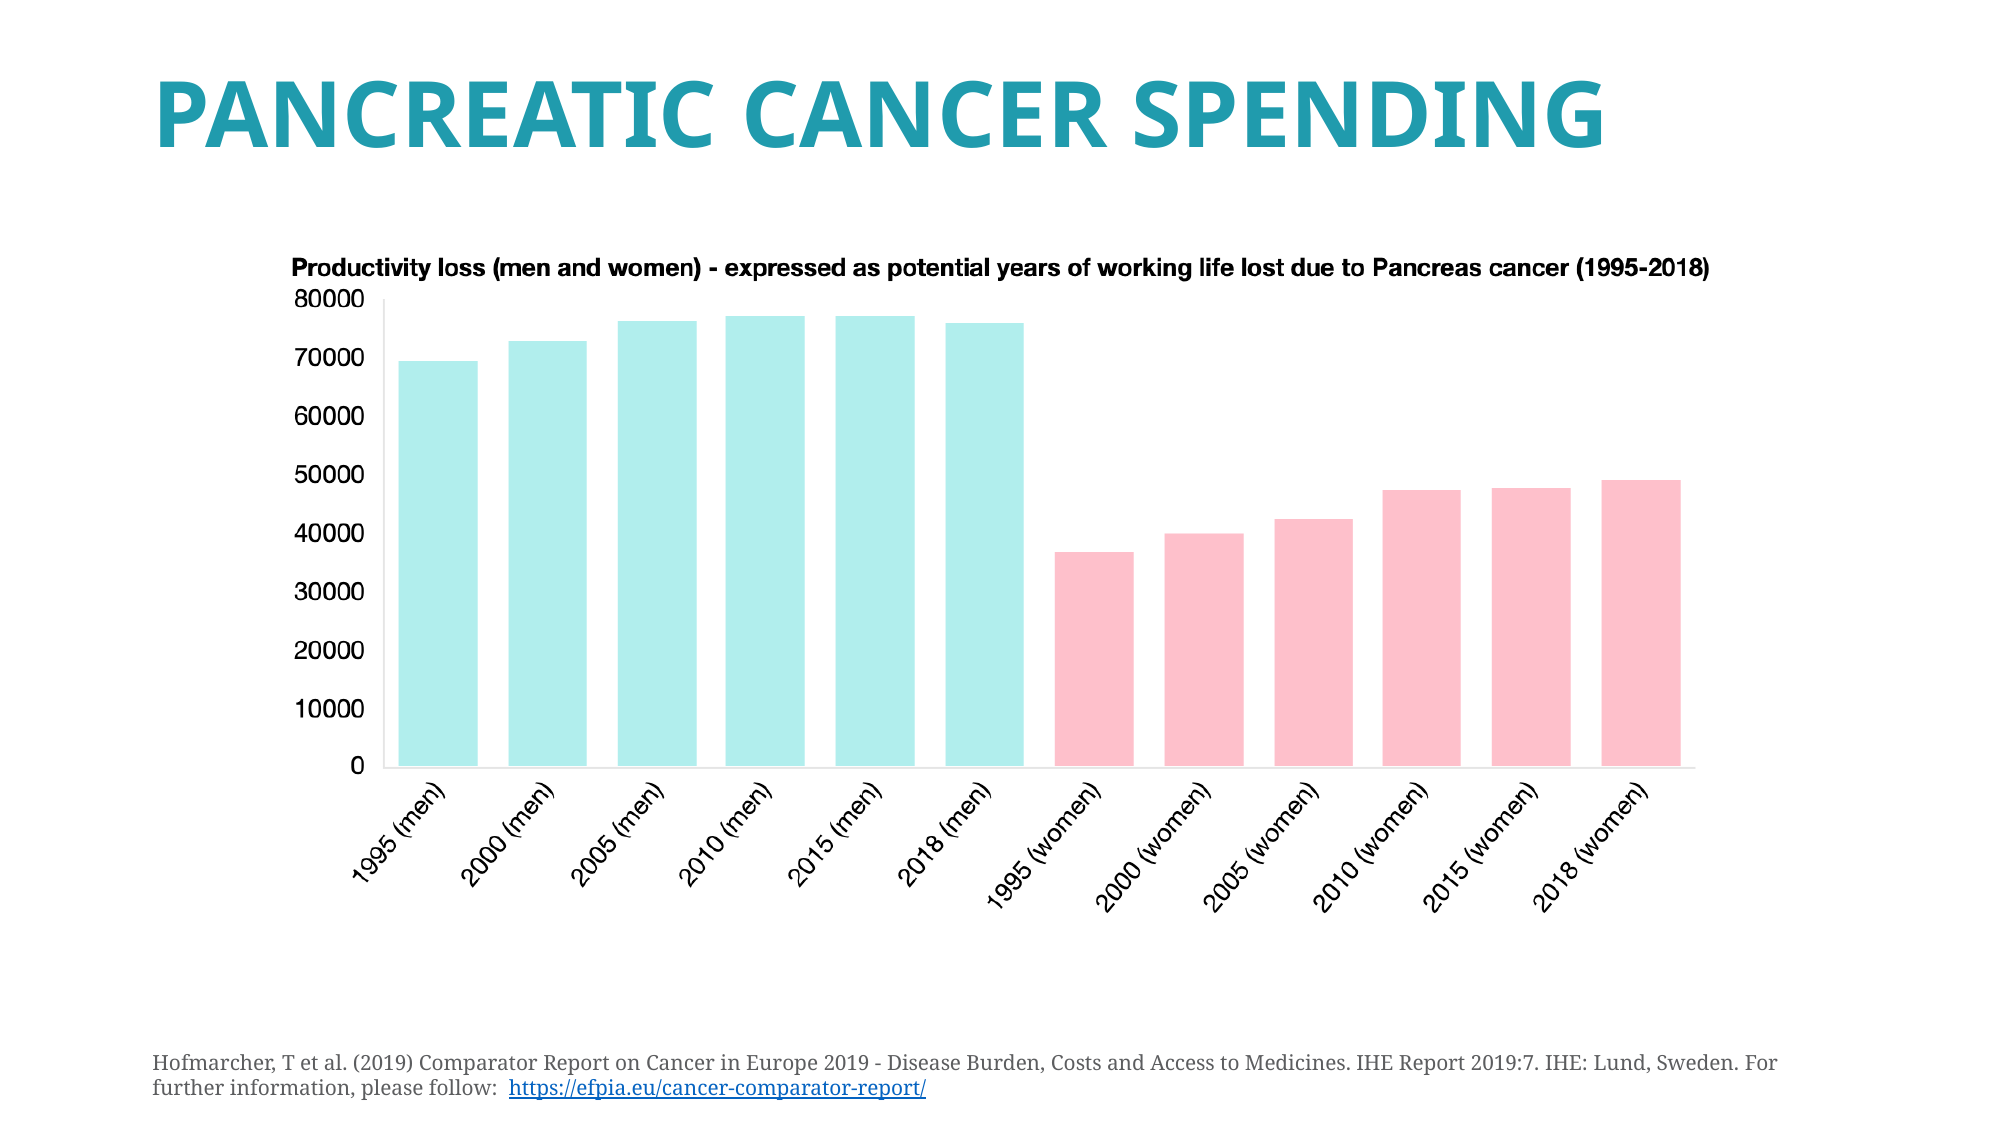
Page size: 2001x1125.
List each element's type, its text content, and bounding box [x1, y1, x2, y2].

title PANCREATIC CANCER SPENDING [137, 59, 1863, 176]
picture [276, 242, 1726, 934]
text_box Hofmarcher, T et al. (2019) Comparator Report on Cancer in Europe 2019 - Disease Burden, Costs and Access to Medicines. IHE Report 2019:7. IHE: Lund, Sweden. For further information, please follow: https://efpia.eu/cancer-comparator-report/ [137, 1045, 1863, 1116]
